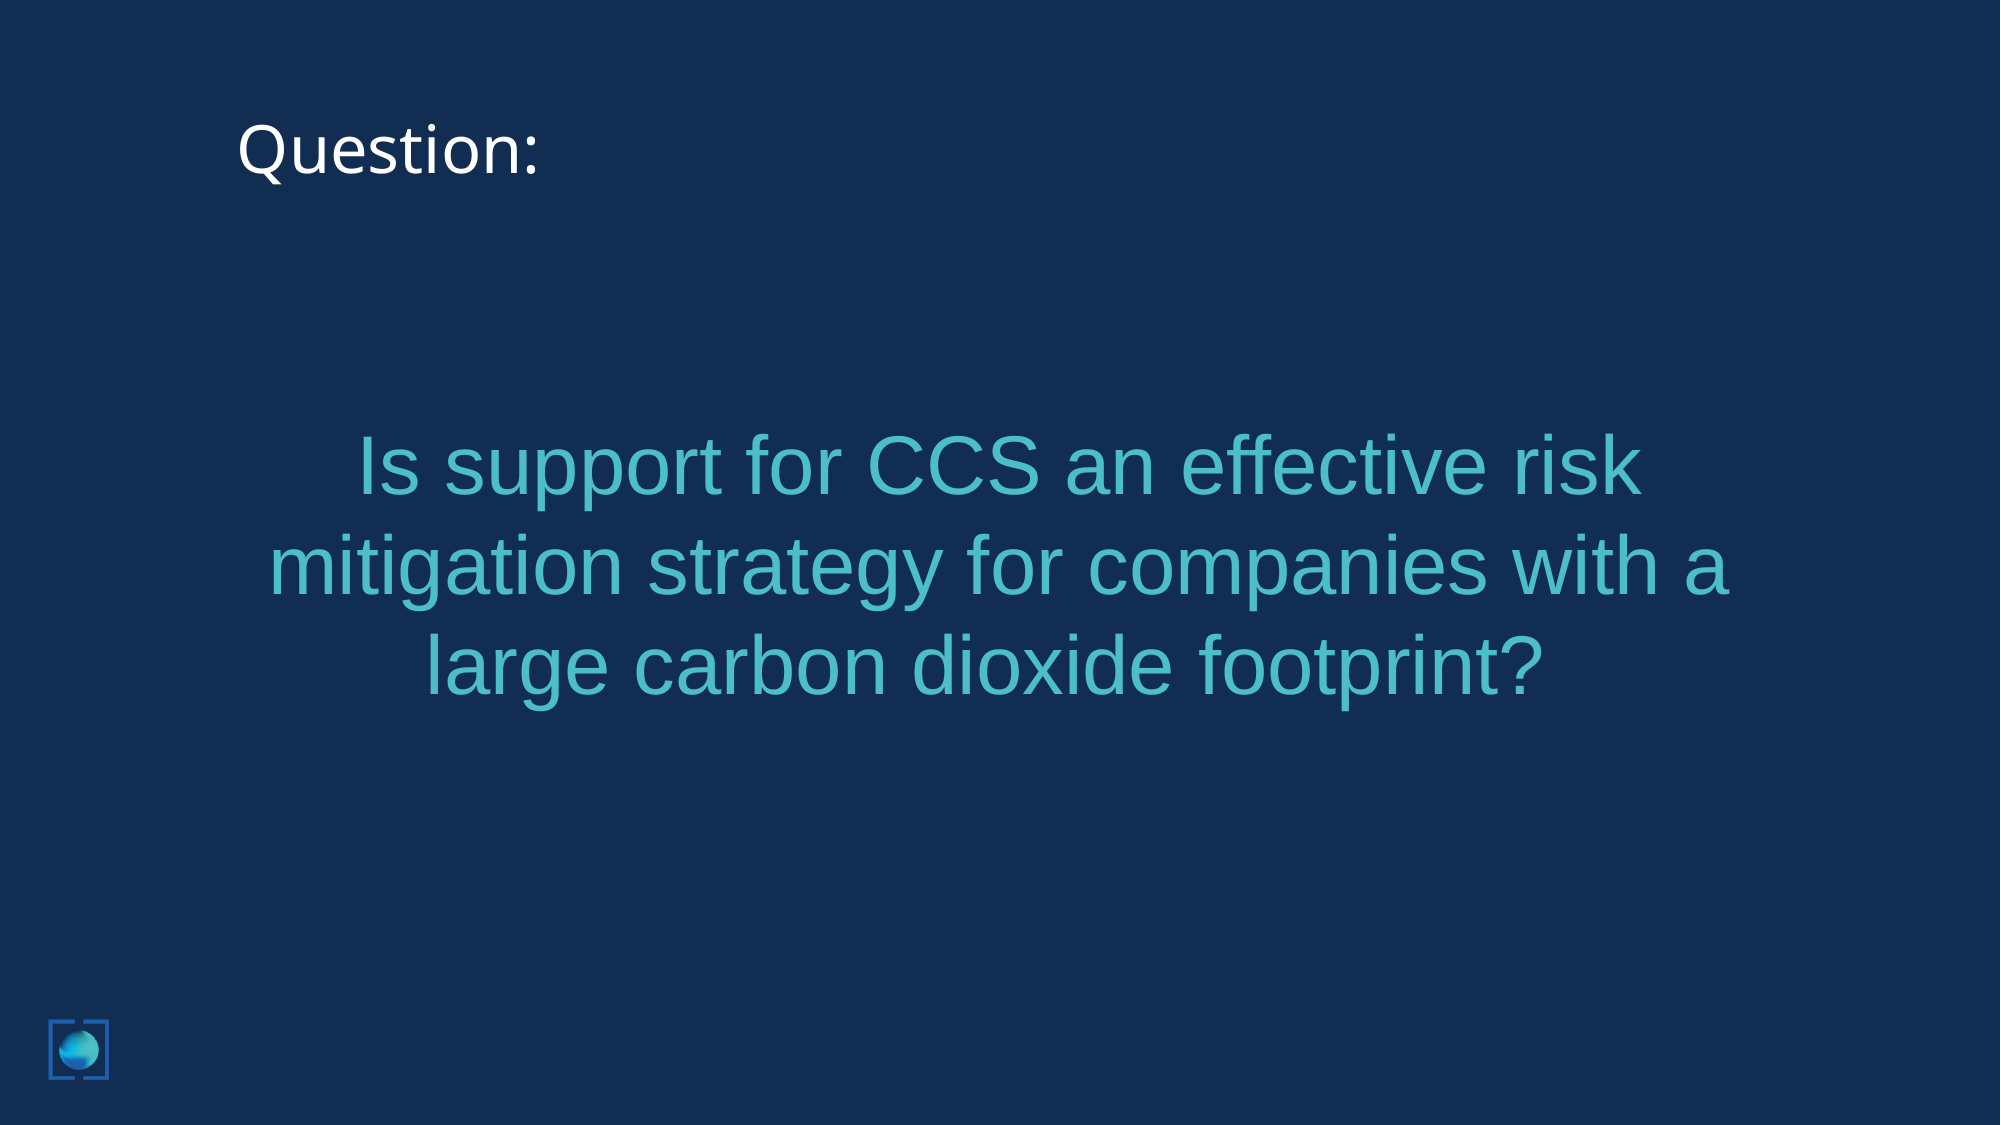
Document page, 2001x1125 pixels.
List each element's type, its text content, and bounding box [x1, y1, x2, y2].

text_box Is support for CCS an effective risk mitigation strategy for companies with a large carbon dioxide footprint? [200, 403, 1800, 719]
picture [48, 1019, 109, 1080]
title Question: [221, 89, 1858, 214]
